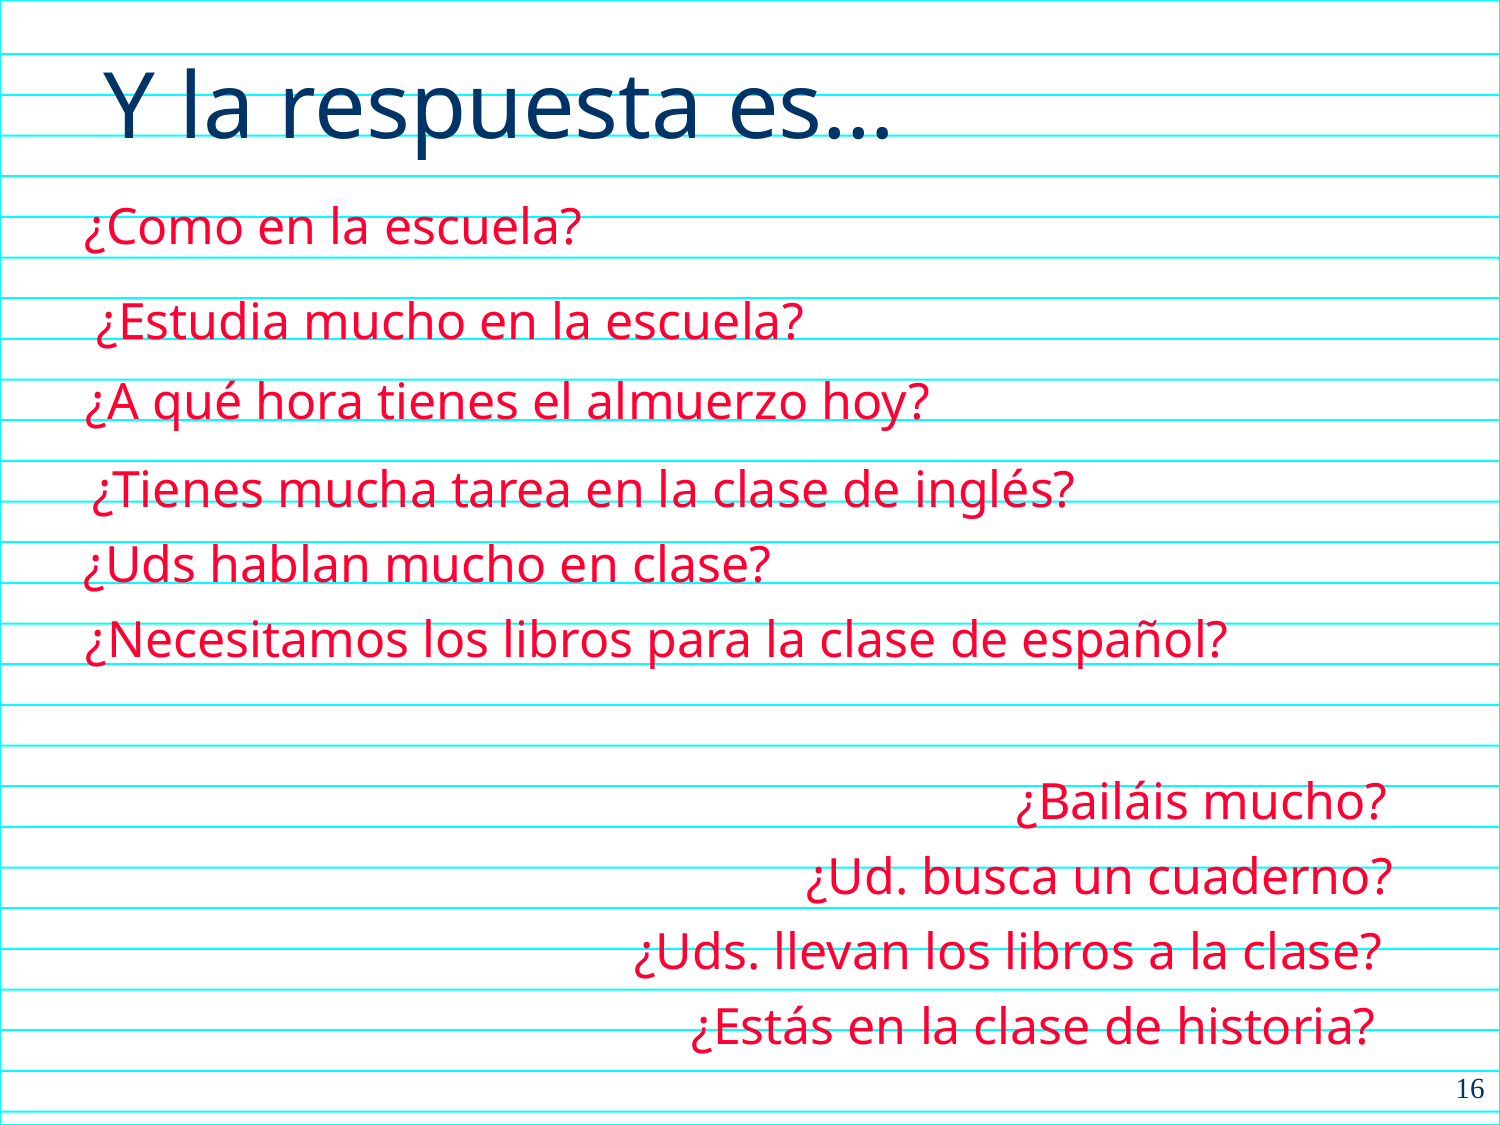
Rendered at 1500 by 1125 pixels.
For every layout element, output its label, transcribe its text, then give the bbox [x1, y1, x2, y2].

text_box ¿Bailáis mucho? [1001, 762, 1403, 837]
text_box ¿Necesitamos los libros para la clase de español? [70, 599, 1245, 675]
text_box ¿A qué hora tienes el almuerzo hoy? [71, 362, 946, 438]
text_box ¿Uds. llevan los libros a la clase? [619, 912, 1398, 988]
slide_number 16 [1128, 1048, 1500, 1125]
text_box Y la respuesta es… [62, 37, 938, 166]
text_box ¿Estudia mucho en la escuela? [81, 282, 820, 358]
text_box ¿Ud. busca un cuaderno? [791, 837, 1408, 913]
text_box ¿Como en la escuela? [69, 187, 598, 263]
text_box ¿Estás en la clase de historia? [676, 987, 1391, 1063]
text_box ¿Uds hablan mucho en clase? [68, 524, 787, 600]
text_box ¿Tienes mucha tarea en la clase de inglés? [77, 449, 1092, 525]
